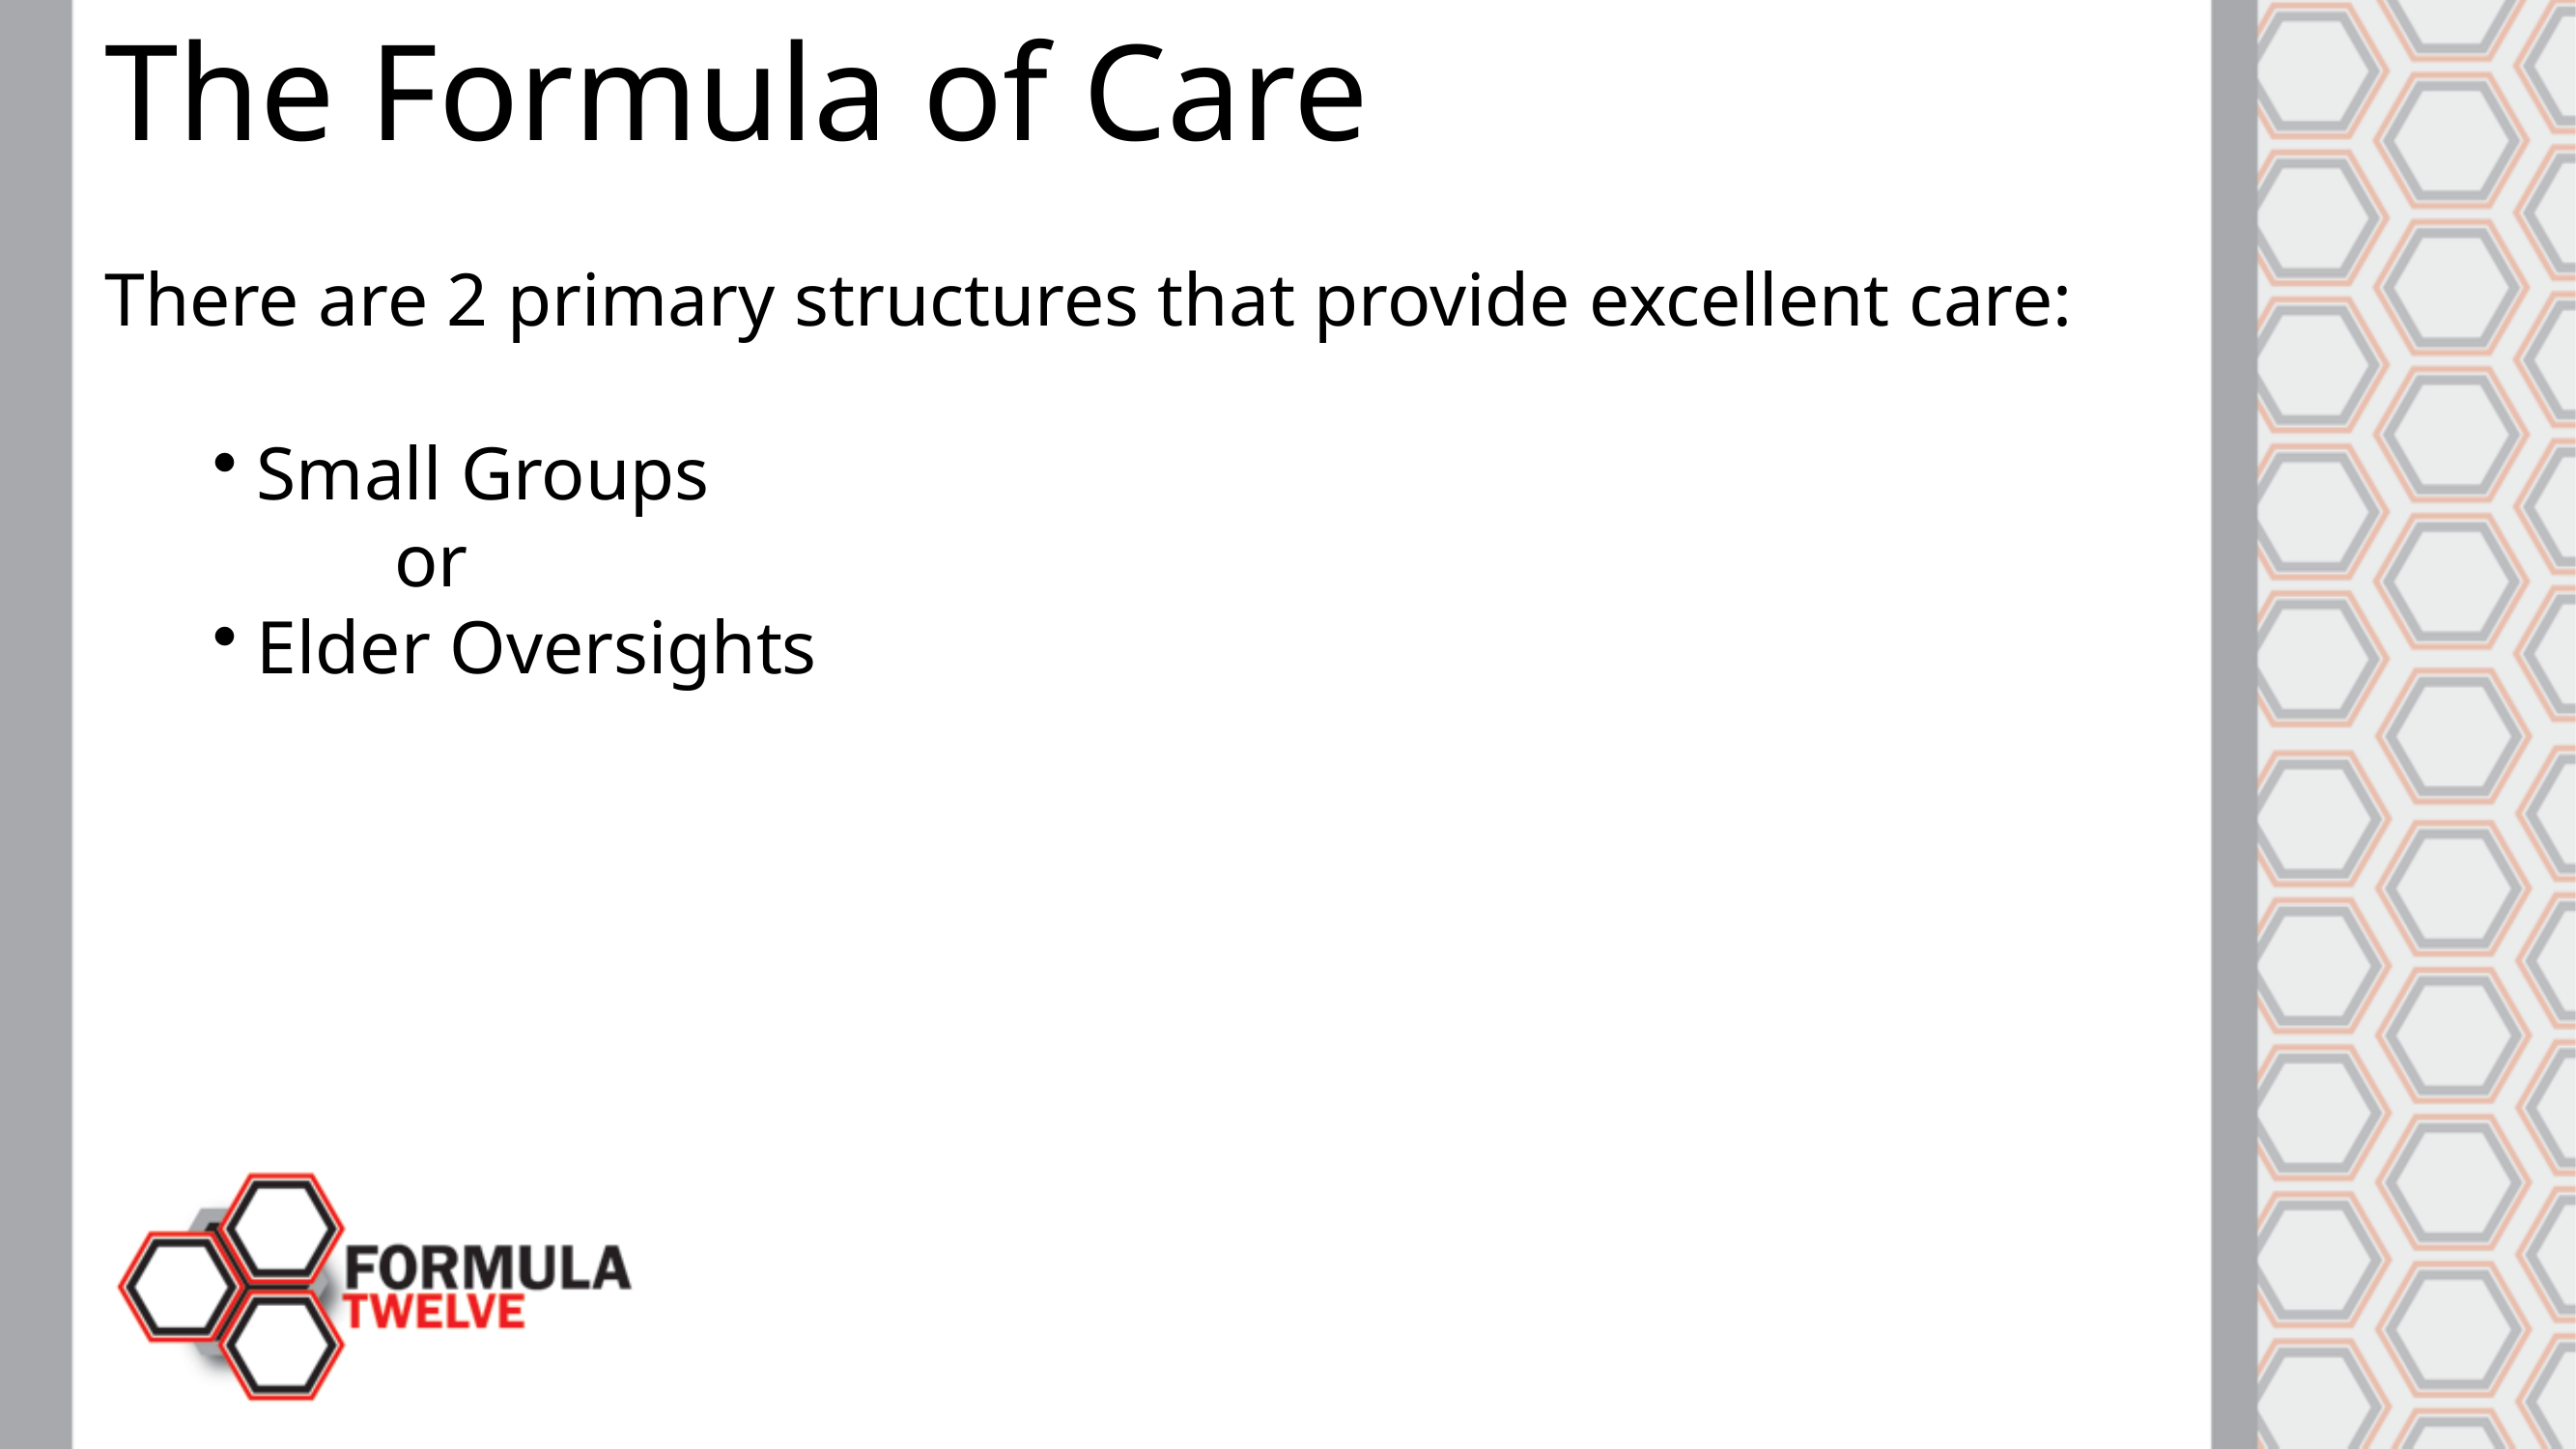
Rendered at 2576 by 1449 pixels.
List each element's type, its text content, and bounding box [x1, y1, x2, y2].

picture [0, 0, 2576, 1449]
text_box The Formula of Care There are 2 primary structures that provide excellent care: Small Groups or Elder Oversights [96, 0, 2194, 697]
